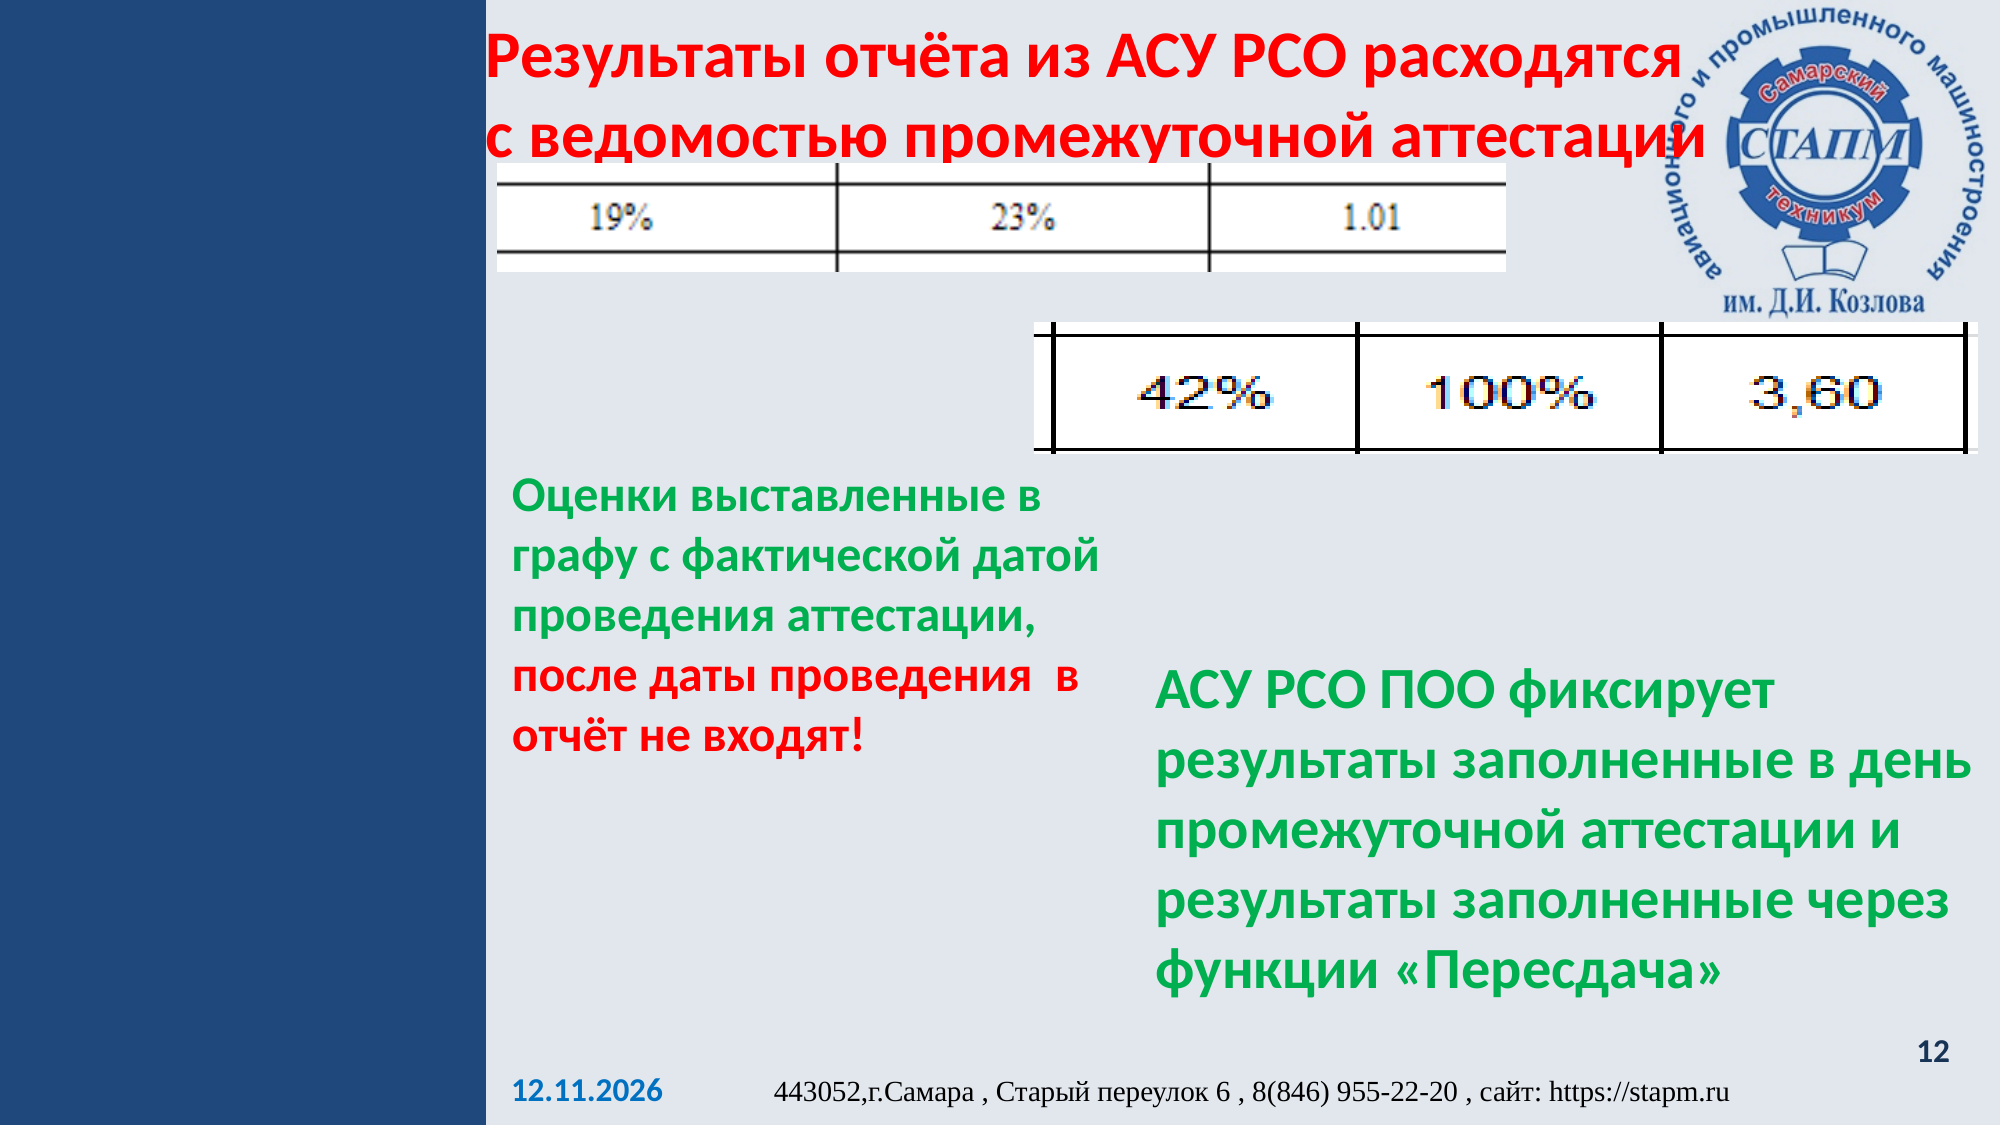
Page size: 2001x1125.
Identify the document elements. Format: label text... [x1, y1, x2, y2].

slide_number 12 [1881, 1008, 1965, 1095]
text_box АСУ РСО ПОО фиксирует результаты заполненные в день промежуточной аттестации и результаты заполненные через функции «Пересдача» [1141, 642, 1999, 1008]
picture [496, 163, 1507, 272]
picture [1033, 0, 2000, 454]
text_box Оценки выставленные в графу с фактической датой проведения аттестации, после даты проведения в отчёт не входят! [497, 453, 1142, 769]
footer 443052,г.Самара , Старый переулок 6 , 8(846) 955-22-20 , сайт: https://stapm.ru [622, 1055, 1882, 1125]
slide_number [496, 1050, 708, 1125]
text_box Результаты отчёта из АСУ РСО расходятся с ведомостью промежуточной аттестации [470, 3, 1737, 178]
